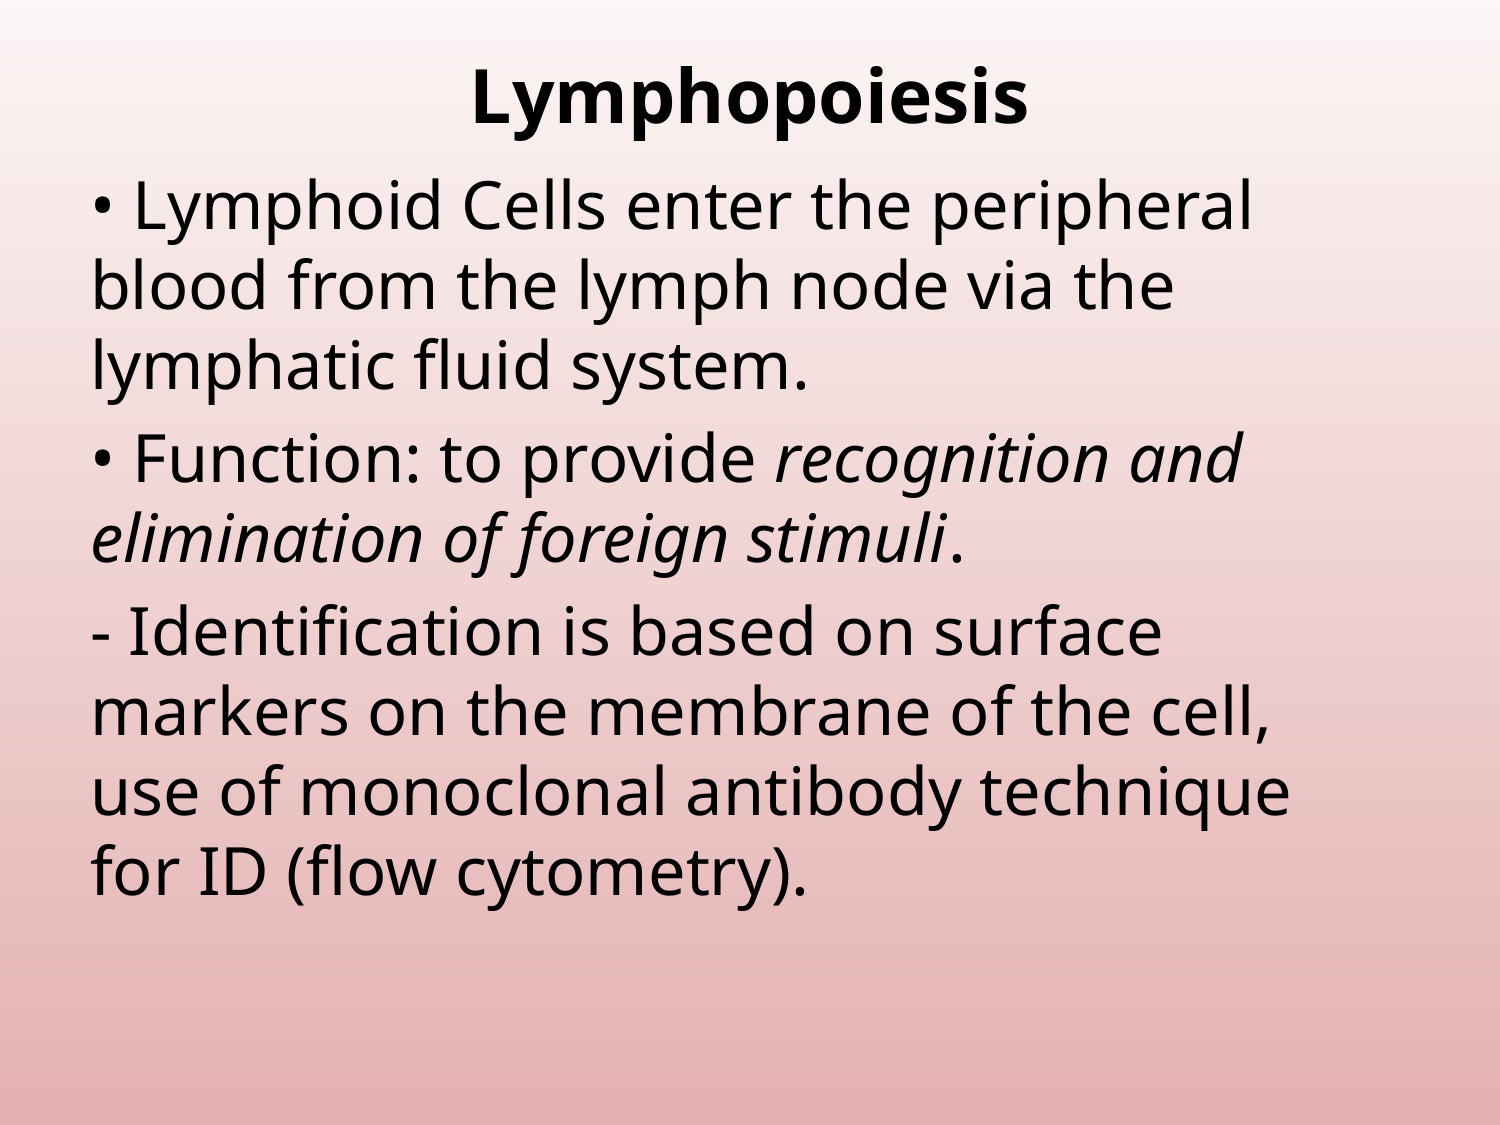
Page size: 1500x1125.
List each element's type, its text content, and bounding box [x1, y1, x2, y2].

title Lymphopoiesis [75, 0, 1425, 188]
list • Lymphoid Cells enter the peripheral blood from the lymph node via the lymphatic fluid system. • Function: to provide recognition and elimination of foreign stimuli. - Identification is based on surface markers on the membrane of the cell, use of monoclonal antibody technique for ID (flow cytometry). [75, 155, 1373, 1068]
